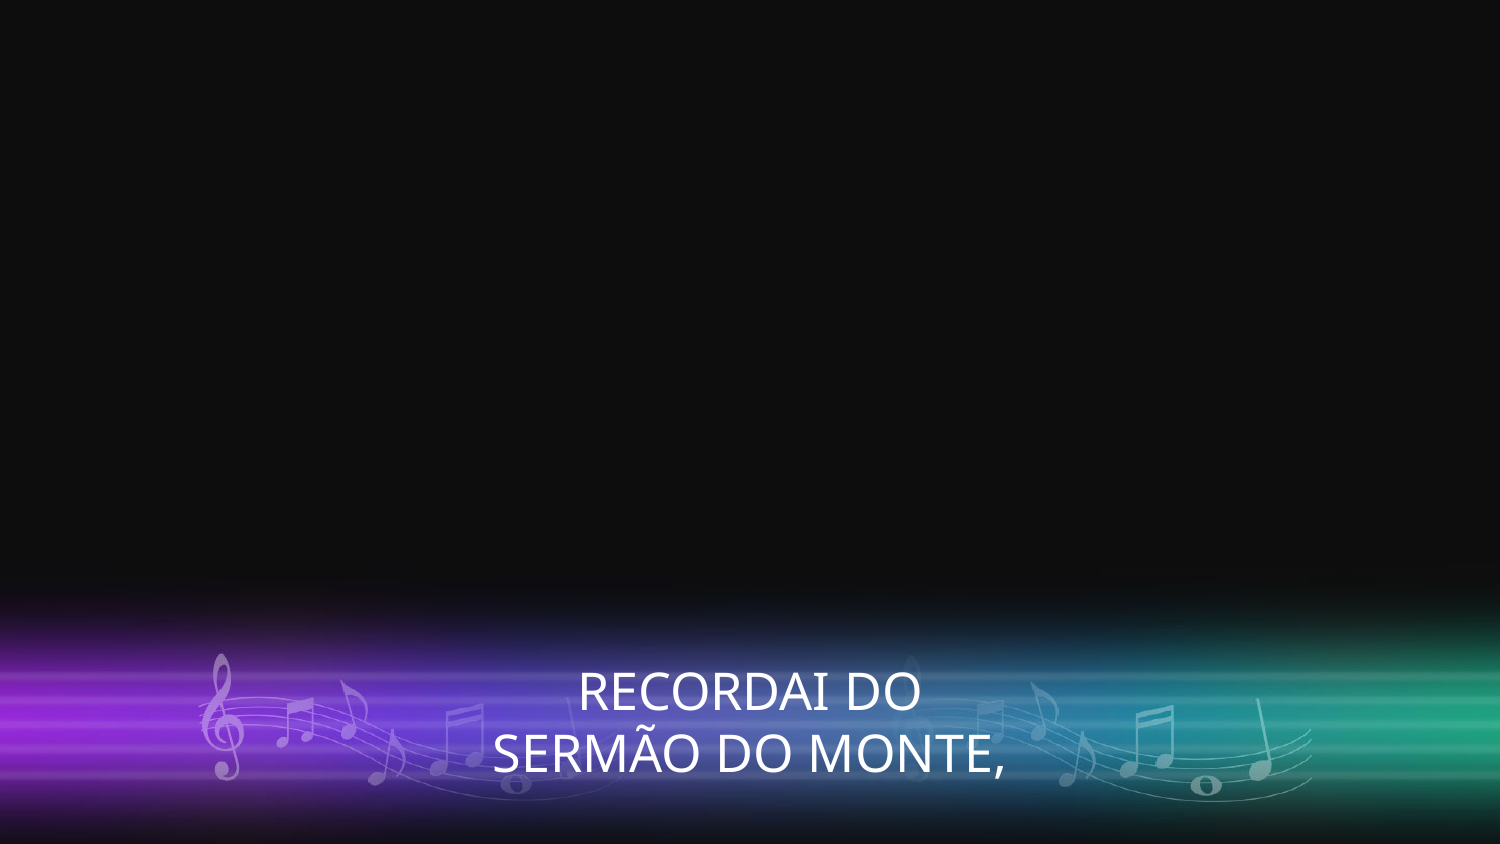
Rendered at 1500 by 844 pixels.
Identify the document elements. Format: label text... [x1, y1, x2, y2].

picture [0, 0, 1500, 844]
text_box RECORDAI DO SERMÃO DO MONTE, [312, 651, 1187, 791]
